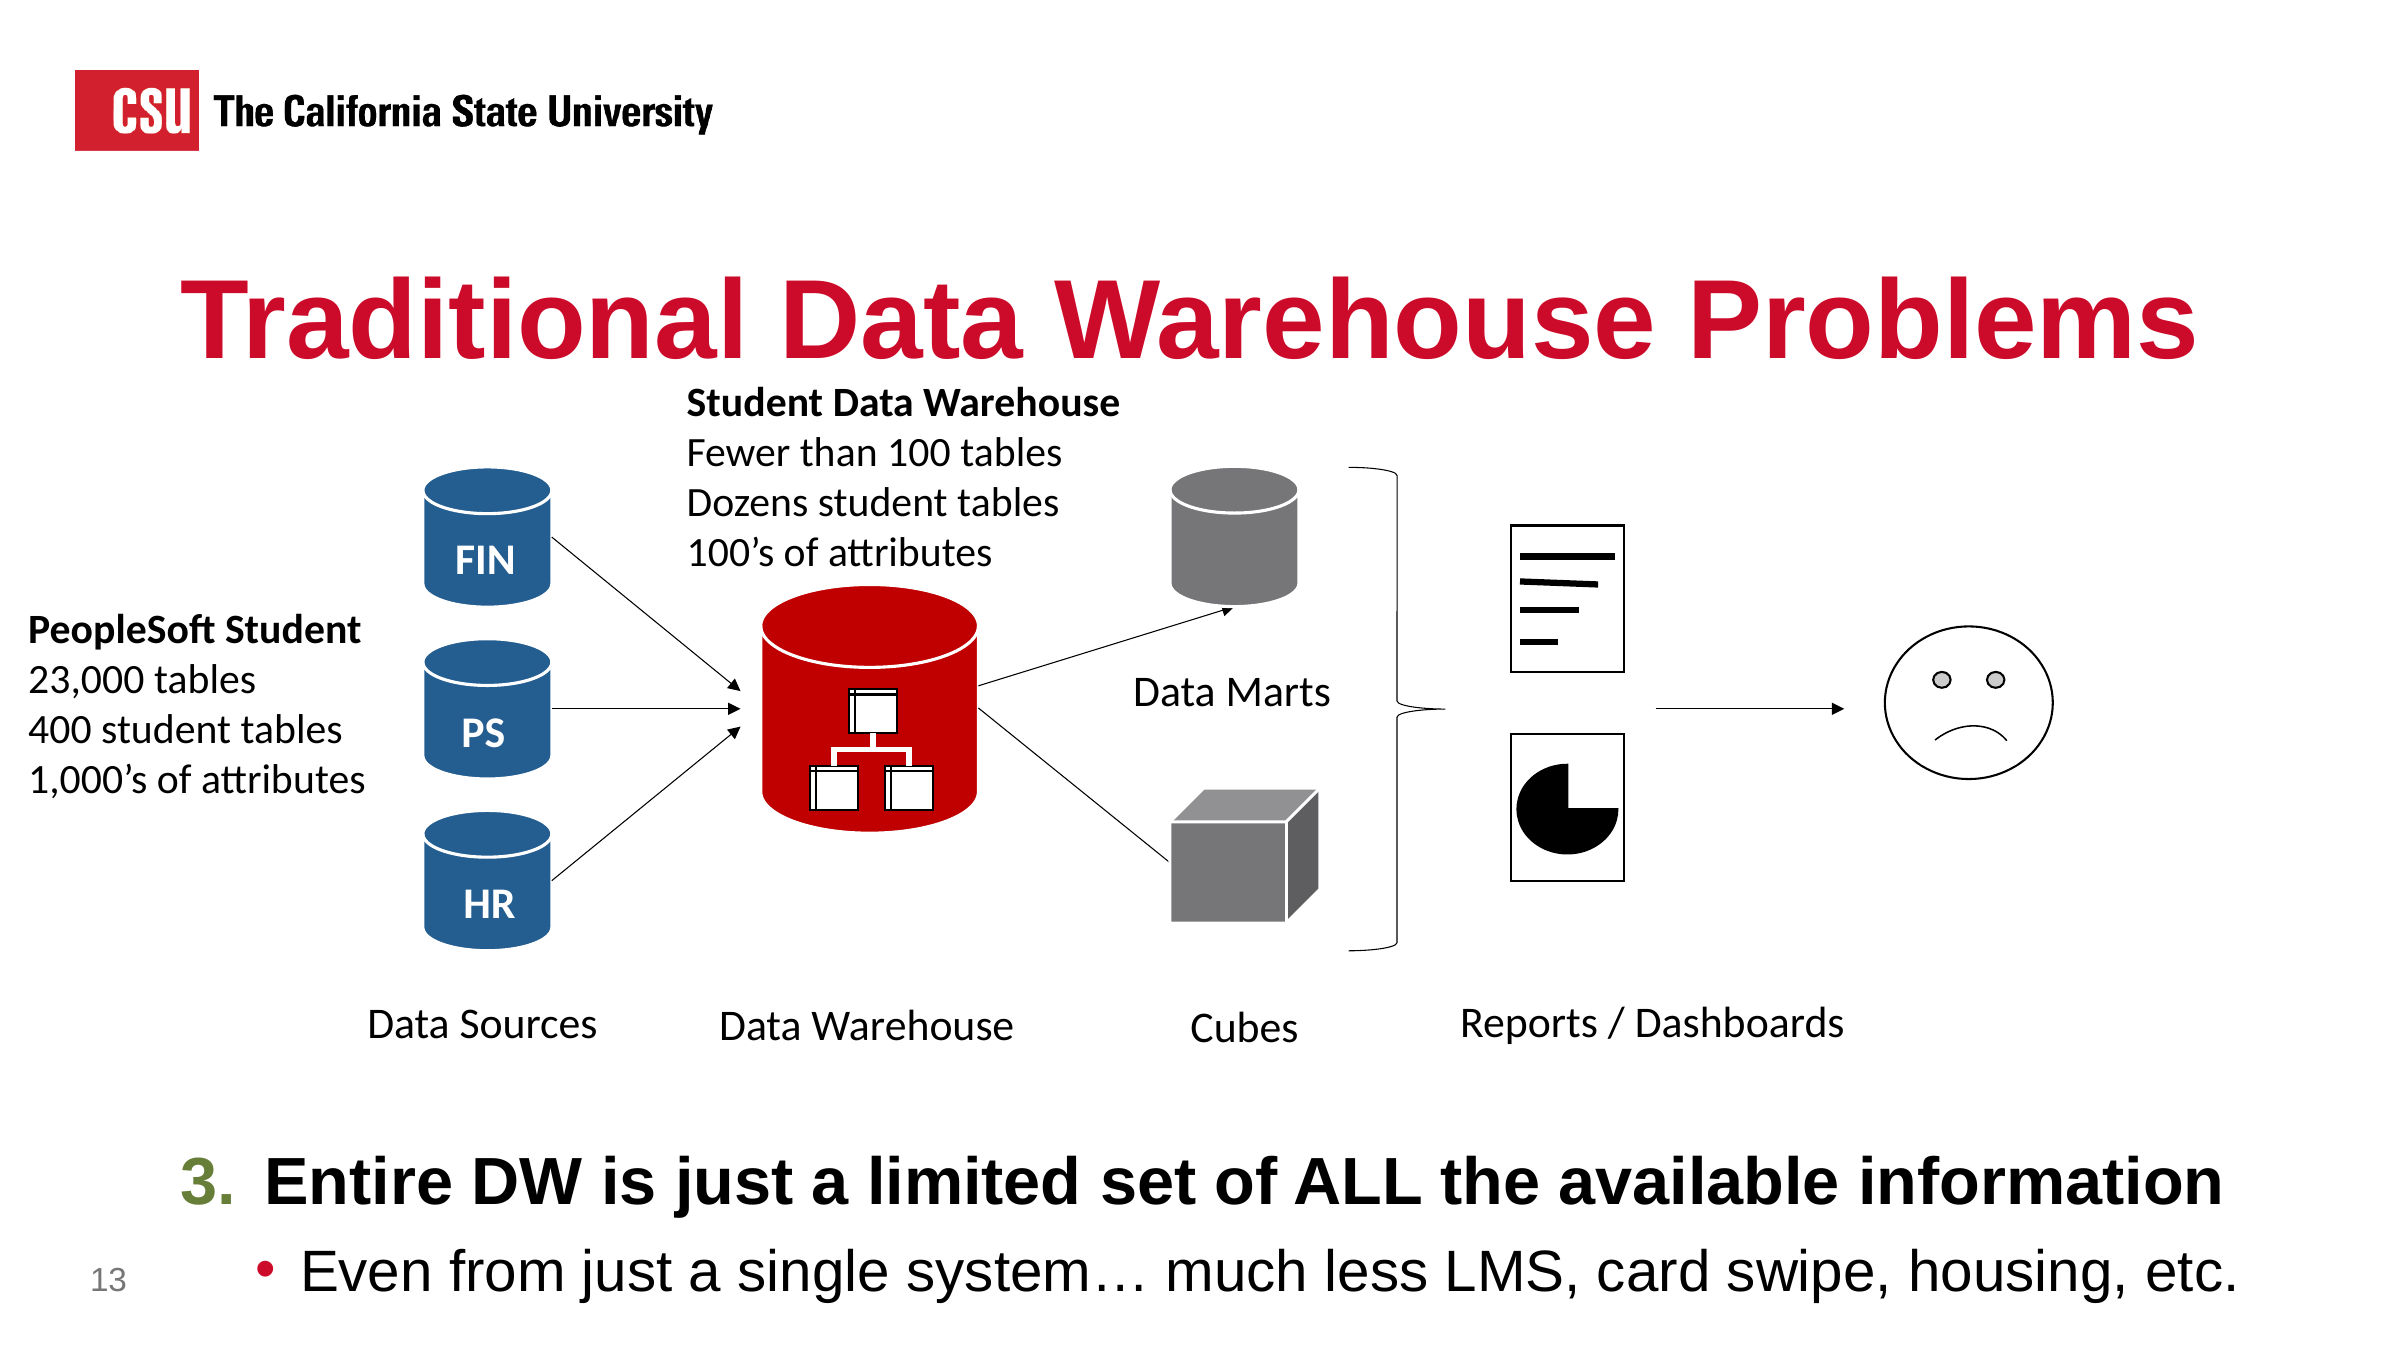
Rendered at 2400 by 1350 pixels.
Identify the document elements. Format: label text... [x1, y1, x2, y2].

text_box [1883, 625, 2054, 781]
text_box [1175, 790, 1314, 820]
text_box Data Sources [352, 987, 623, 1055]
text_box PeopleSoft Student 23,000 tables 400 student tables 1,000’s of attributes [13, 594, 403, 809]
text_box Cubes [1175, 991, 1318, 1059]
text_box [551, 726, 741, 881]
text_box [978, 536, 1170, 686]
text_box [809, 765, 859, 811]
text_box HR [448, 867, 534, 935]
text_box Data Marts [1118, 655, 1354, 723]
text_box [1348, 466, 1446, 952]
list Traditional Data Warehouse Problems [180, 226, 2283, 381]
text_box Reports / Dashboards [1445, 986, 1883, 1054]
text_box [759, 583, 981, 835]
text_box [421, 465, 554, 609]
picture [75, 70, 713, 151]
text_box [837, 729, 870, 769]
text_box [1917, 722, 2020, 766]
text_box [1510, 733, 1625, 882]
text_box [1519, 581, 1599, 585]
text_box PS [446, 696, 532, 764]
list Entire DW is just a limited set of ALL the available information Even from just a single system… much less LMS, card swipe, housing, etc. [180, 1114, 2299, 1304]
text_box [884, 765, 934, 811]
text_box [1168, 786, 1322, 925]
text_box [874, 731, 908, 768]
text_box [551, 537, 741, 692]
text_box [1934, 725, 2008, 776]
text_box FIN [440, 523, 542, 591]
text_box [421, 808, 554, 953]
text_box [1168, 464, 1301, 609]
text_box [421, 637, 554, 781]
text_box [1510, 524, 1625, 673]
text_box Student Data Warehouse Fewer than 100 tables Dozens student tables 100’s of attributes [671, 367, 1154, 583]
text_box [848, 688, 898, 733]
slide_number 13 [75, 1241, 316, 1314]
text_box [978, 707, 1170, 873]
text_box Data Warehouse [704, 989, 1035, 1057]
text_box [1516, 763, 1619, 855]
